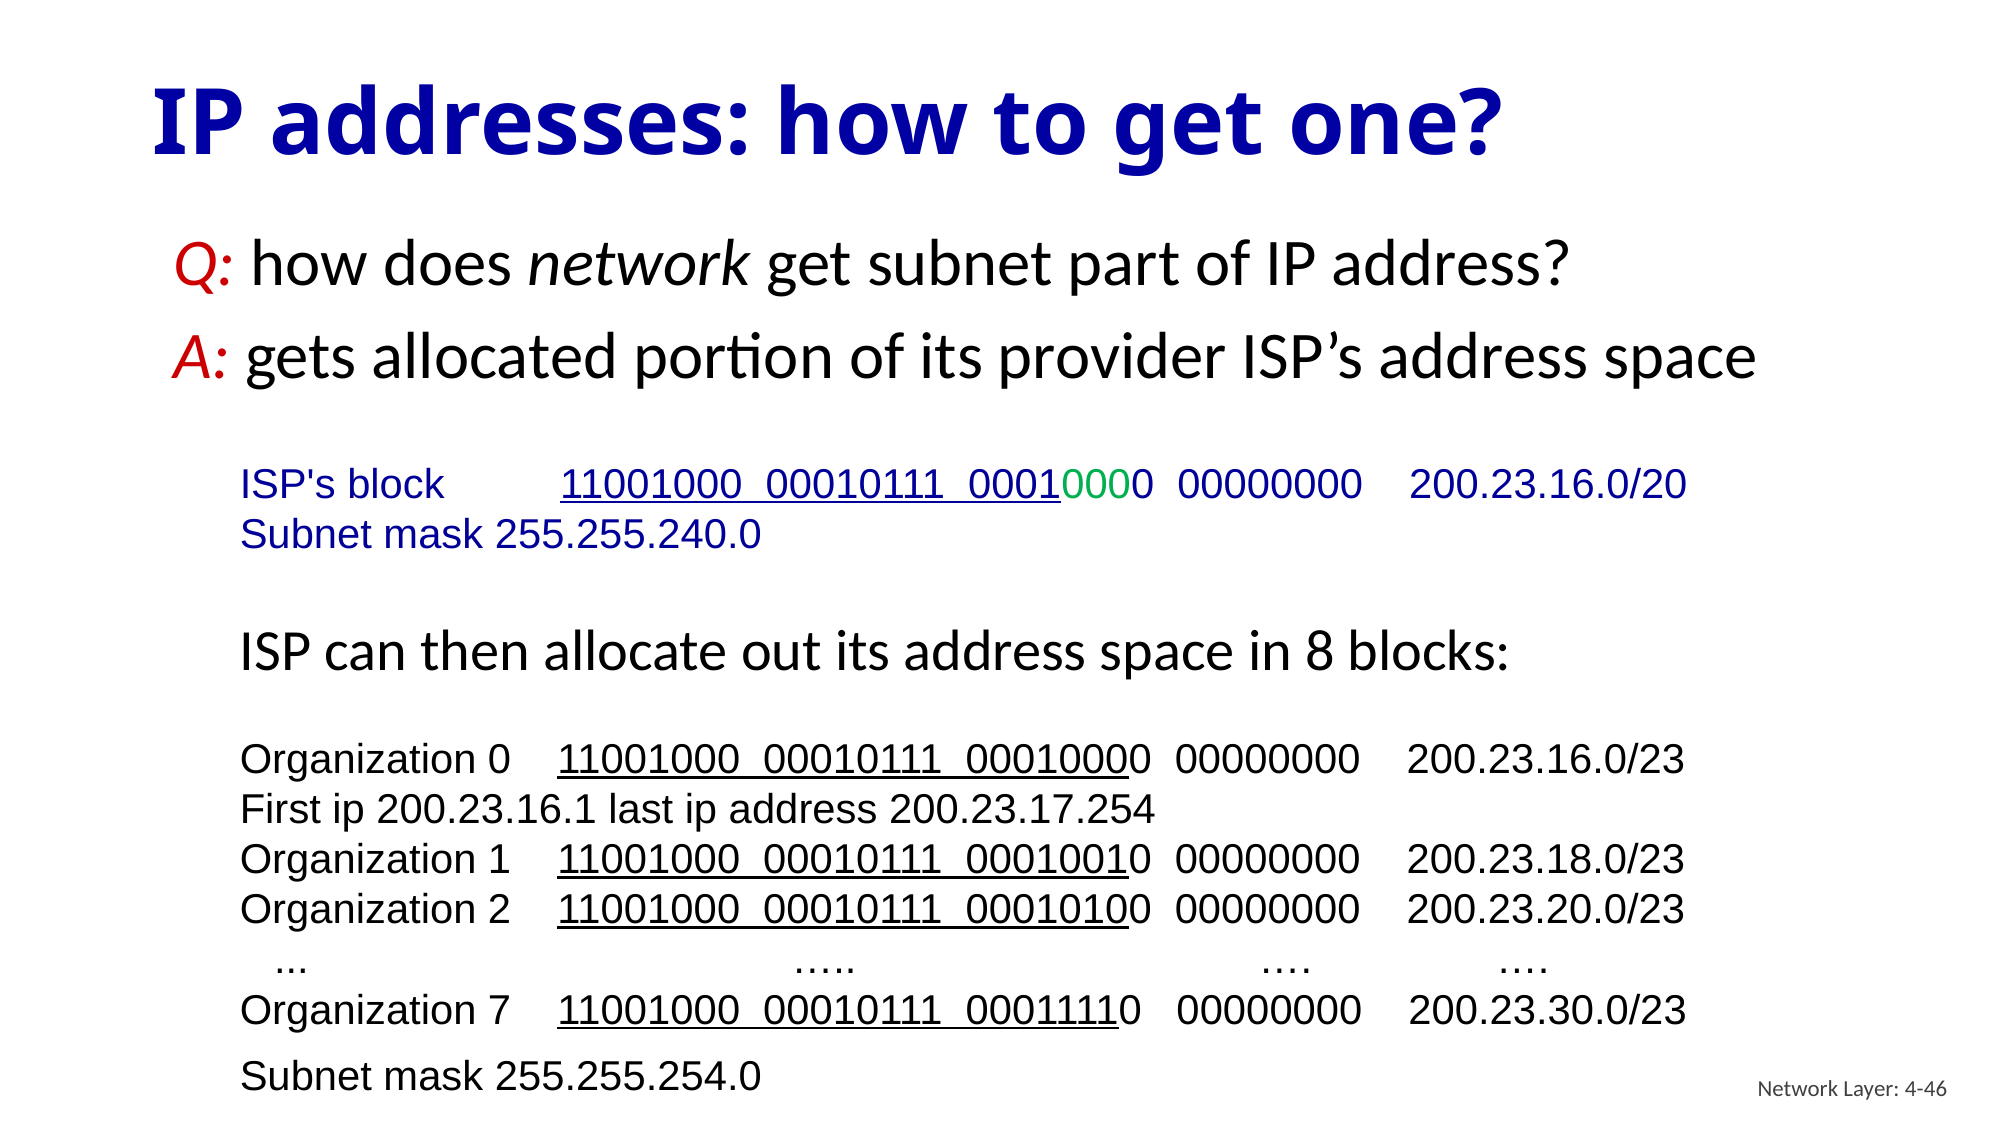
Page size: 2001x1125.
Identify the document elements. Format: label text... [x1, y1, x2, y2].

title IP addresses: how to get one? [137, 51, 1863, 198]
slide_number Network Layer: 4-46 [1512, 1056, 1963, 1117]
text_box ISP's block 11001000 00010111 00010000 00000000 200.23.16.0/20 Subnet mask 255.255.240.0 [225, 449, 1901, 604]
text_box ISP can then allocate out its address space in 8 blocks: Organization 0 11001000 00010111 00010000 00000000 200.23.16.0/23 First ip 200.23.16.1 last ip address 200.23.17.254 Organization 1 11001000 00010111 00010010 00000000 200.23.18.0/23 Organization 2 11001000 00010111 00010100 00000000 200.23.20.0/23 ... ….. …. …. Organization 7 11001000 00010111 00011110 00000000 200.23.30.0/23 Subnet mask 255.255.254.0 [225, 604, 1901, 1125]
text_box Q: how does network get subnet part of IP address? A: gets allocated portion of its provider ISP’s address space [137, 220, 2000, 518]
